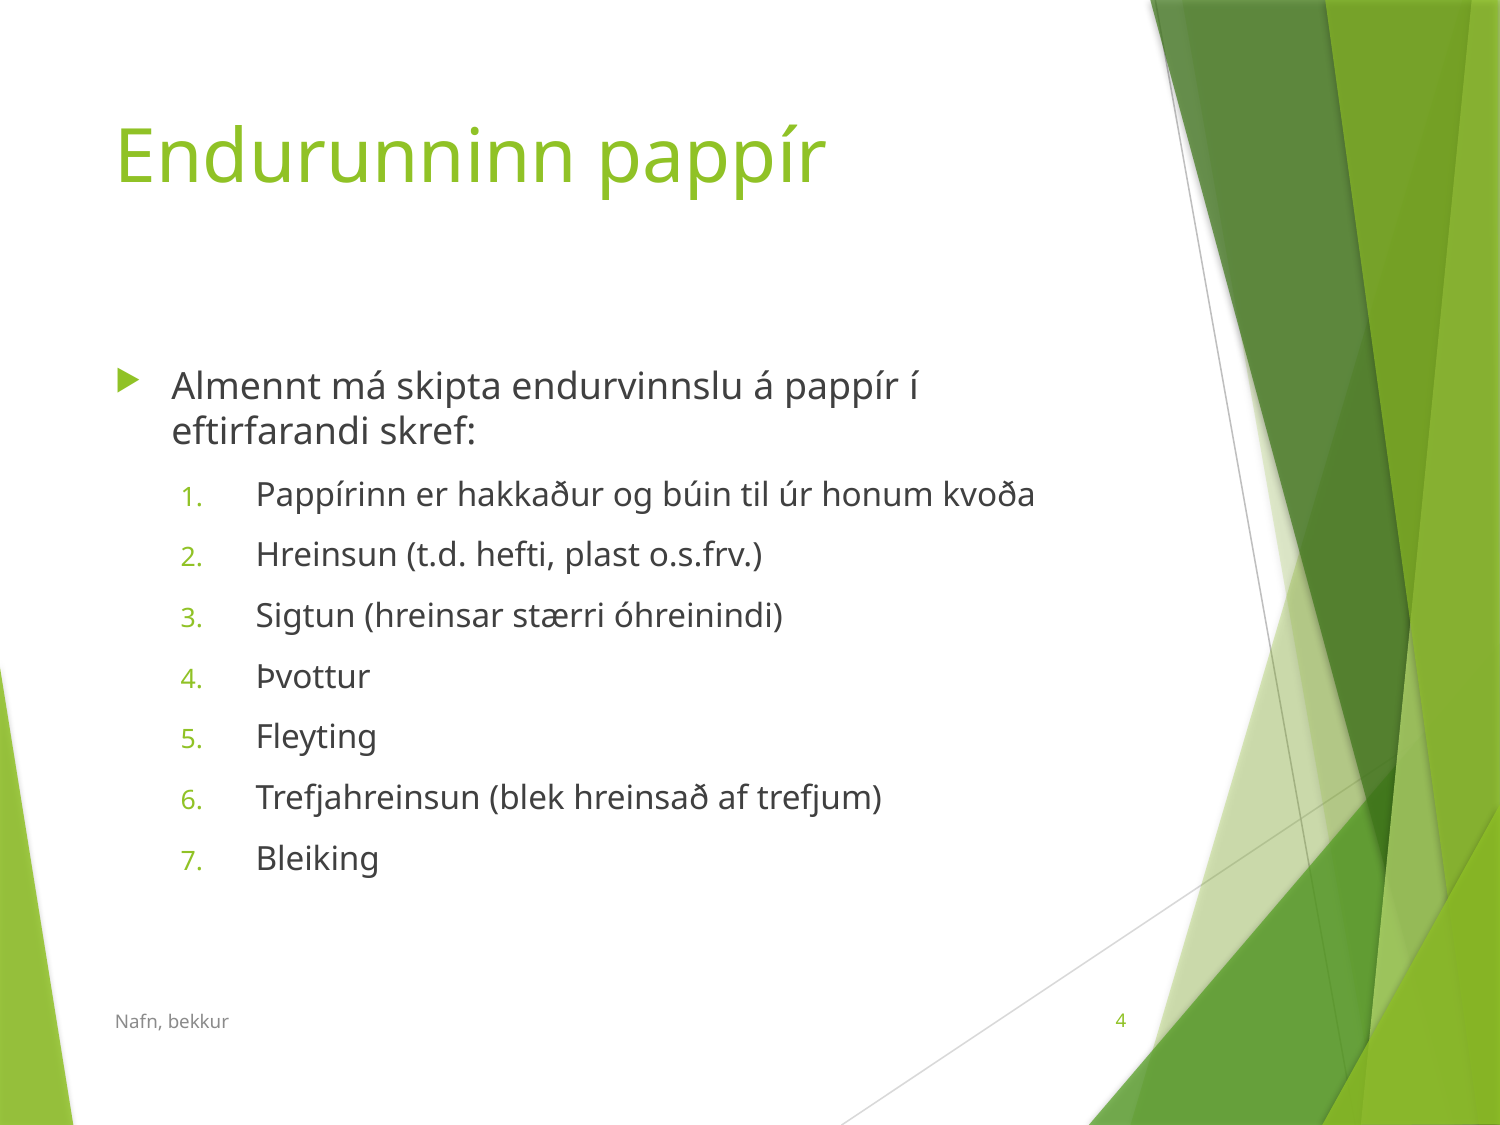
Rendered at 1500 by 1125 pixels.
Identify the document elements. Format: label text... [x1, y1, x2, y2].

footer Nafn, bekkur [99, 991, 859, 1051]
list Almennt má skipta endurvinnslu á pappír í eftirfarandi skref: Pappírinn er hakkaður og búin til úr honum kvoða Hreinsun (t.d. hefti, plast o.s.frv.) Sigtun (hreinsar stærri óhreinindi) Þvottur Fleyting Trefjahreinsun (blek hreinsað af trefjum) Bleiking [99, 354, 1142, 992]
title Endurunninn pappír [99, 99, 1142, 317]
slide_number 4 [1057, 991, 1142, 1051]
